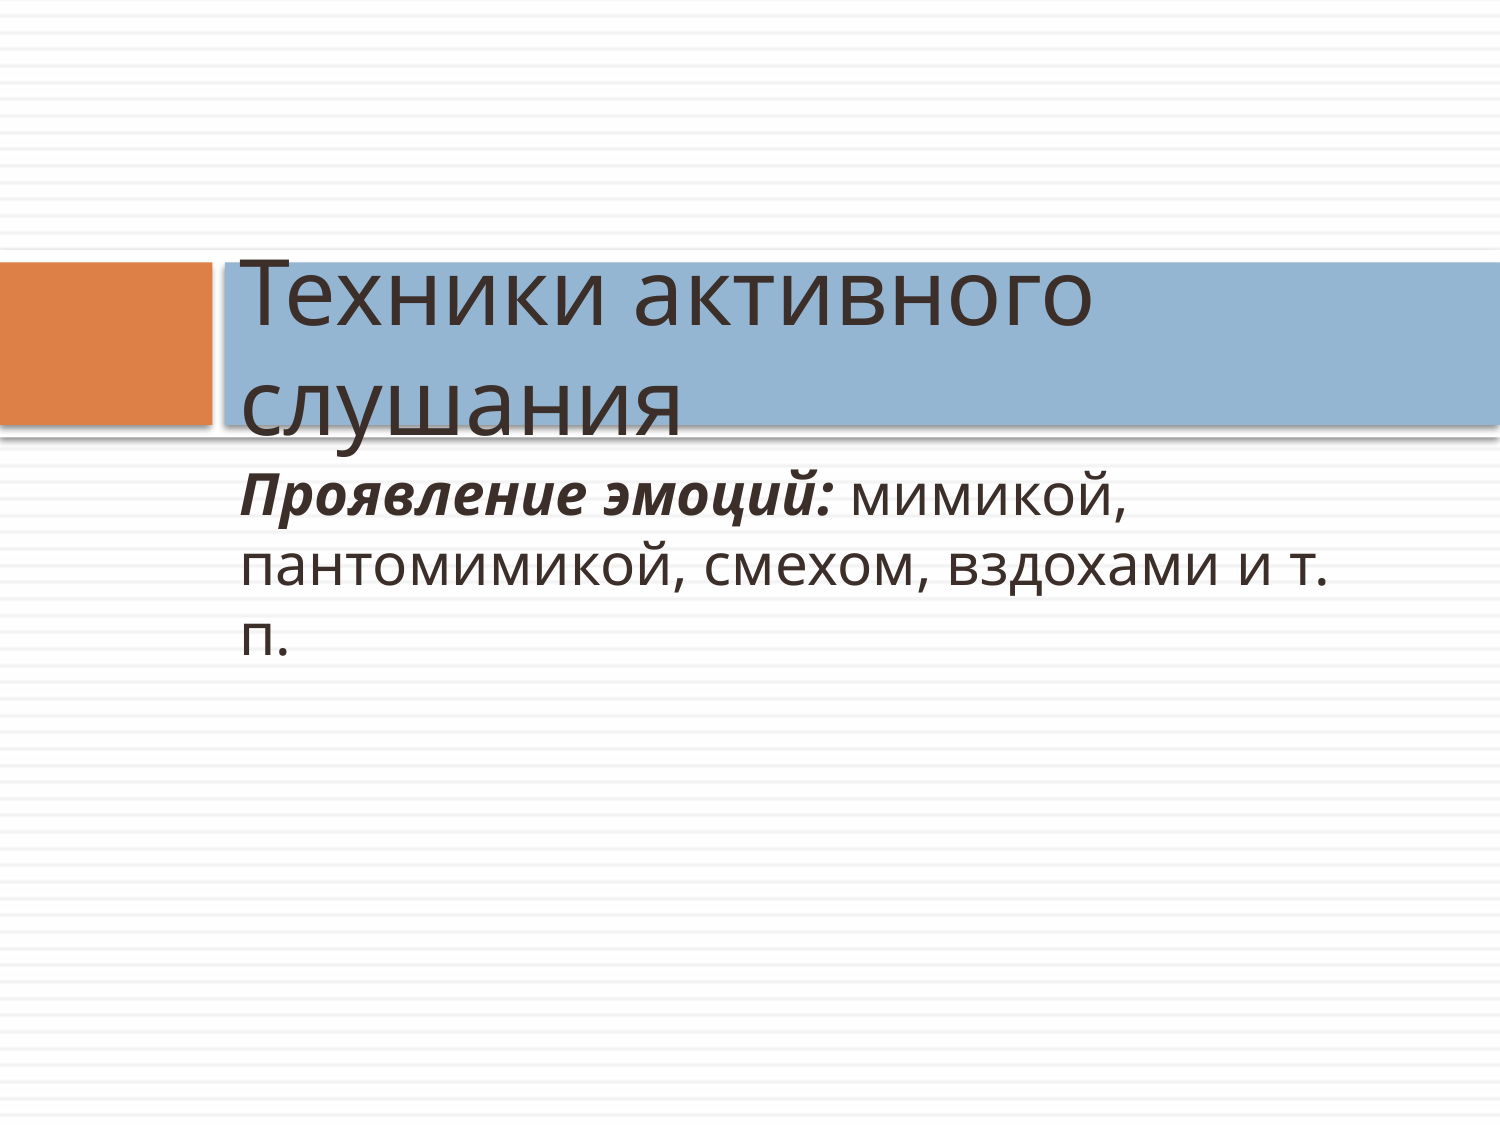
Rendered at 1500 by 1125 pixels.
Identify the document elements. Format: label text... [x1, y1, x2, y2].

title Техники активного слушания [225, 262, 1475, 425]
list Проявление эмоций: мимикой, пантомимикой, смехом, вздохами и т. п. [225, 450, 1394, 725]
